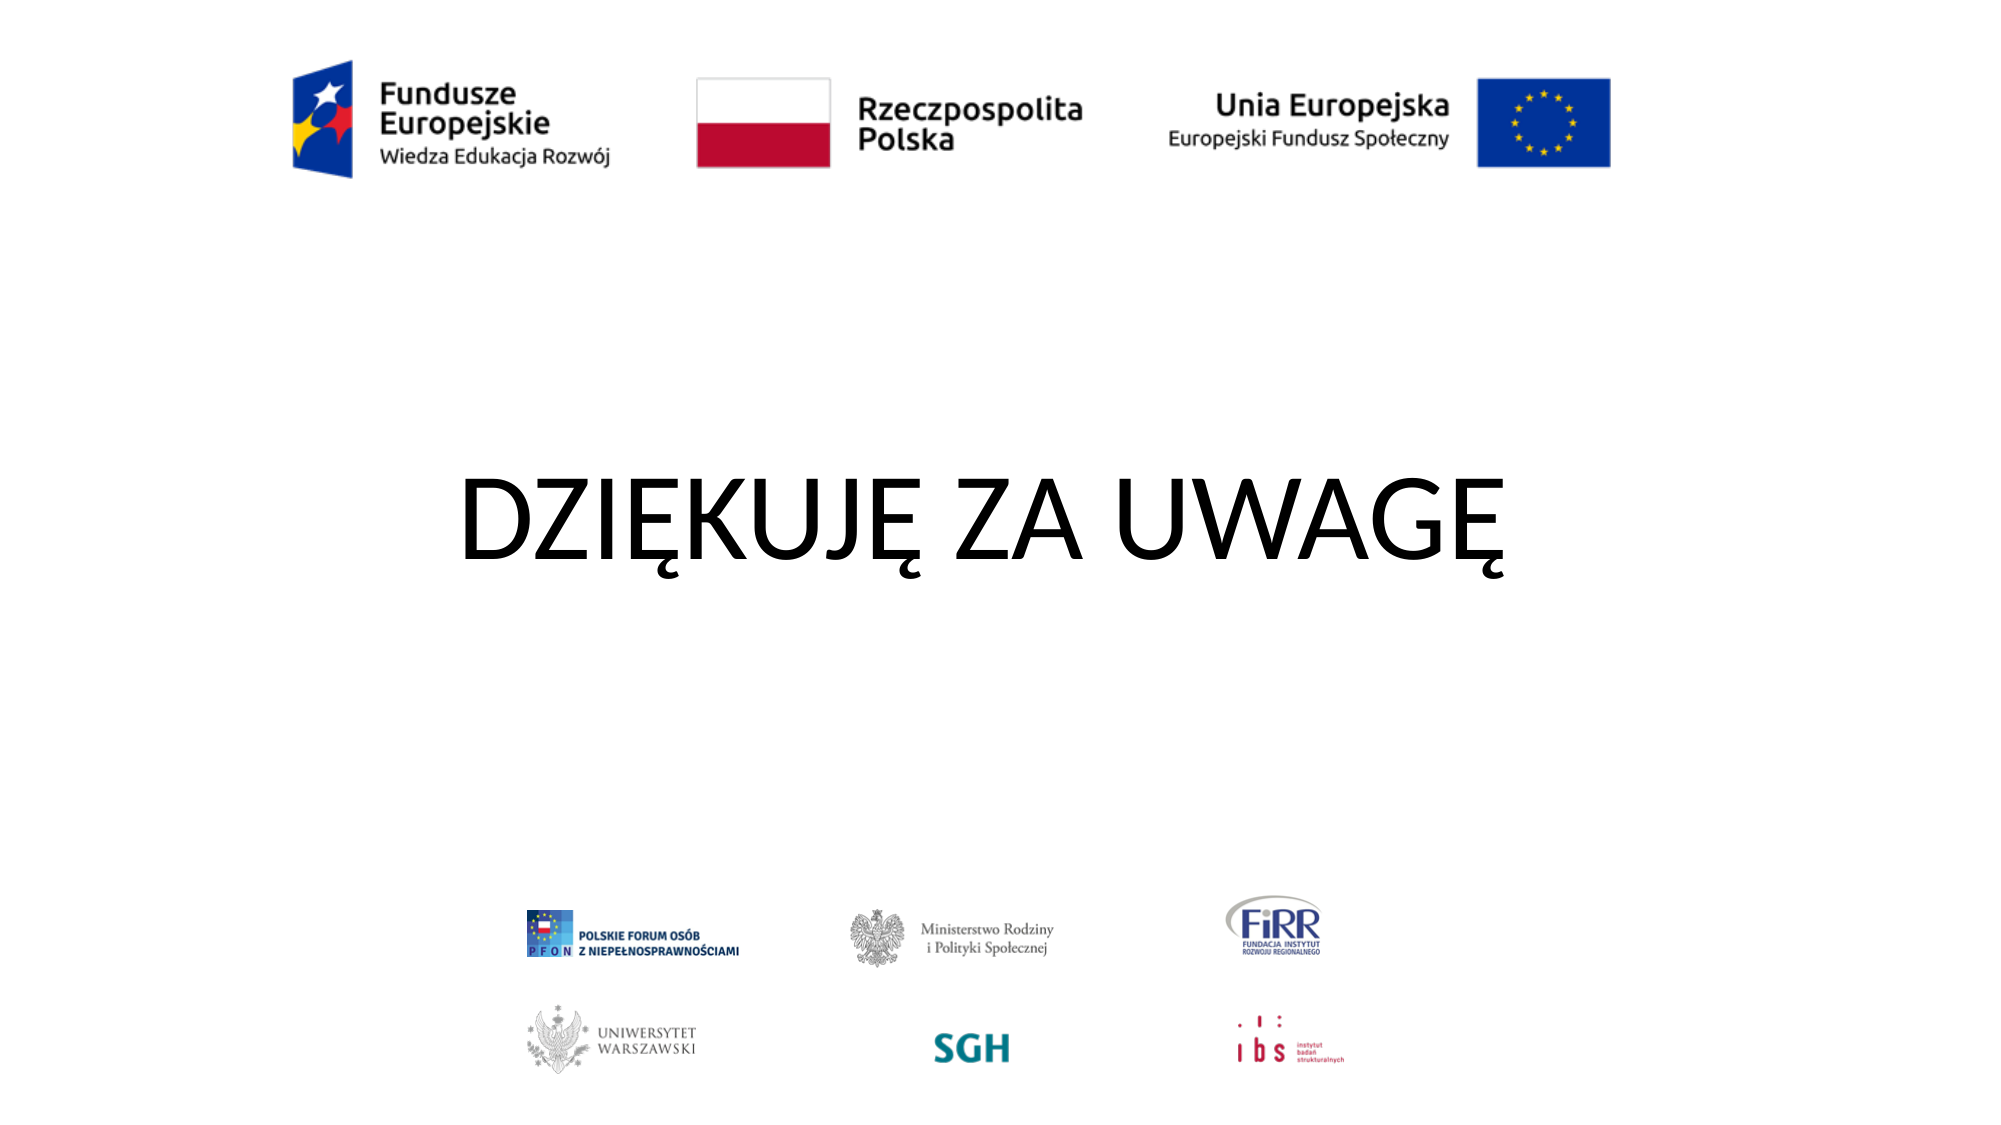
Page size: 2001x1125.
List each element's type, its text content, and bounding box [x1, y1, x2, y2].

picture [264, 31, 1640, 209]
title DZIĘKUJĘ ZA UWAGĘ [96, 202, 1870, 594]
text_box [527, 888, 1361, 1091]
